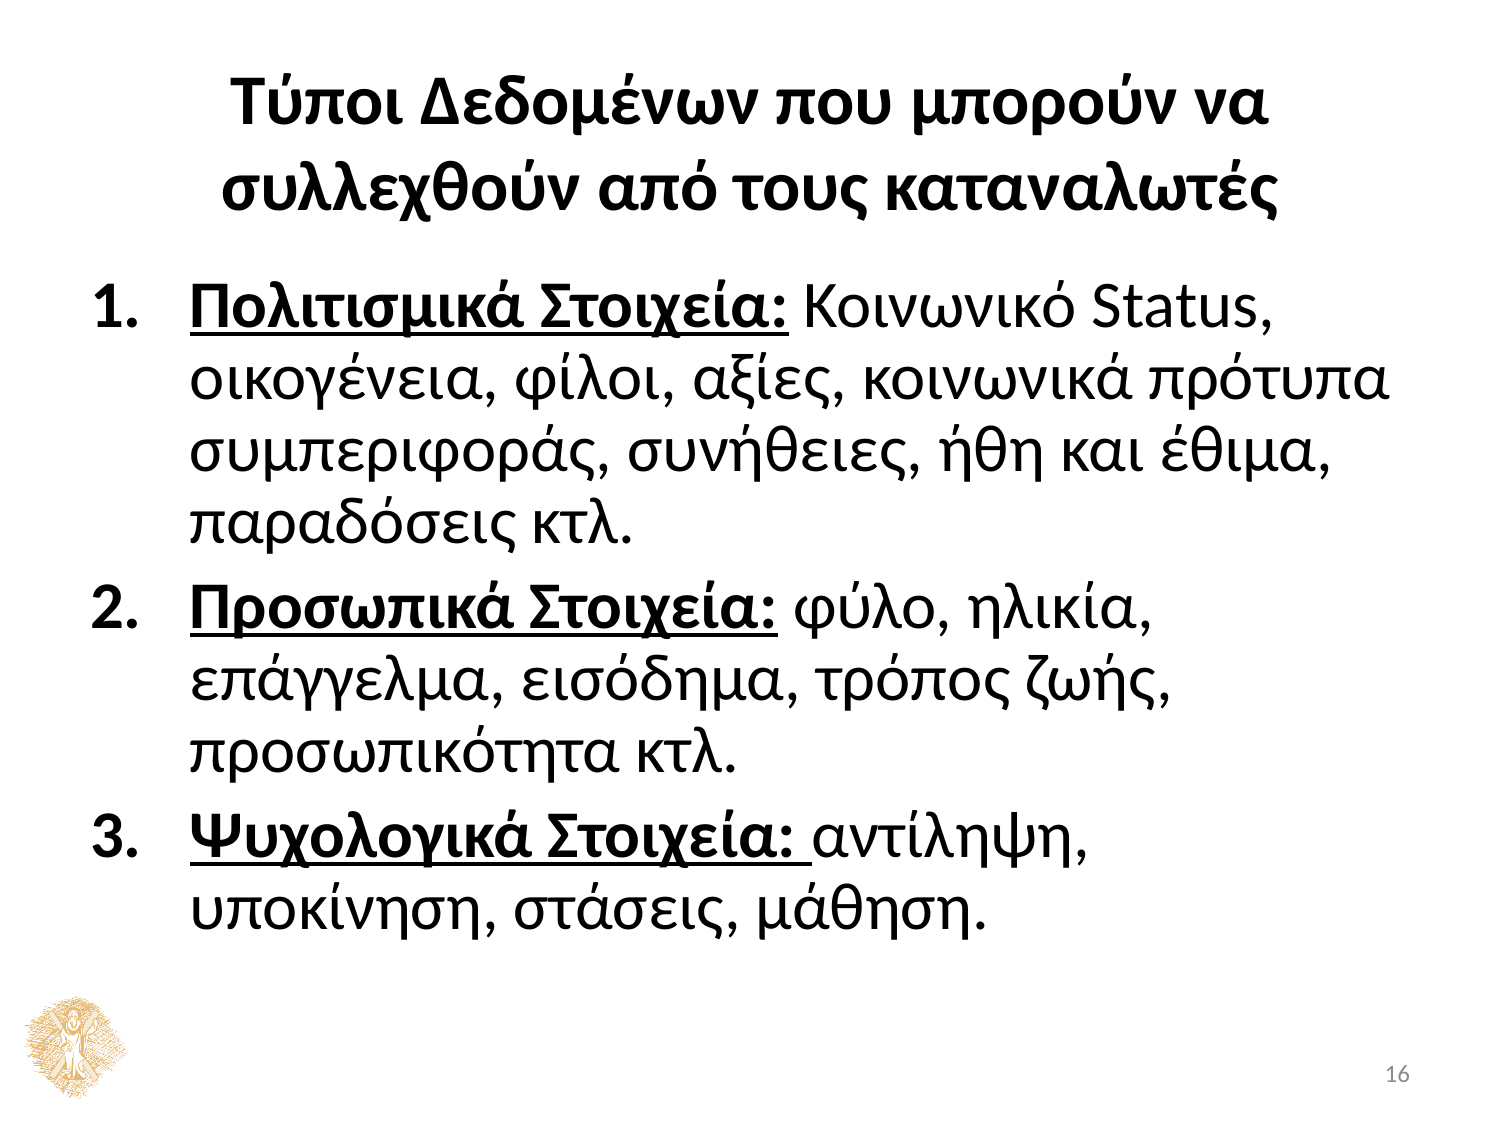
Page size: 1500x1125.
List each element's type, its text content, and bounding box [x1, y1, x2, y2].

title Τύποι Δεδομένων που μπορούν να συλλεχθούν από τους καταναλωτές [75, 45, 1425, 233]
picture [17, 986, 137, 1103]
slide_number 16 [1074, 1042, 1425, 1103]
list Πολιτισμικά Στοιχεία: Κοινωνικό Status, οικογένεια, φίλοι, αξίες, κοινωνικά πρότυπα συμπεριφοράς, συνήθειες, ήθη και έθιμα, παραδόσεις κτλ. Προσωπικά Στοιχεία: φύλο, ηλικία, επάγγελμα, εισόδημα, τρόπος ζωής, προσωπικότητα κτλ. Ψυχολογικά Στοιχεία: αντίληψη, υποκίνηση, στάσεις, μάθηση. [75, 262, 1425, 1005]
